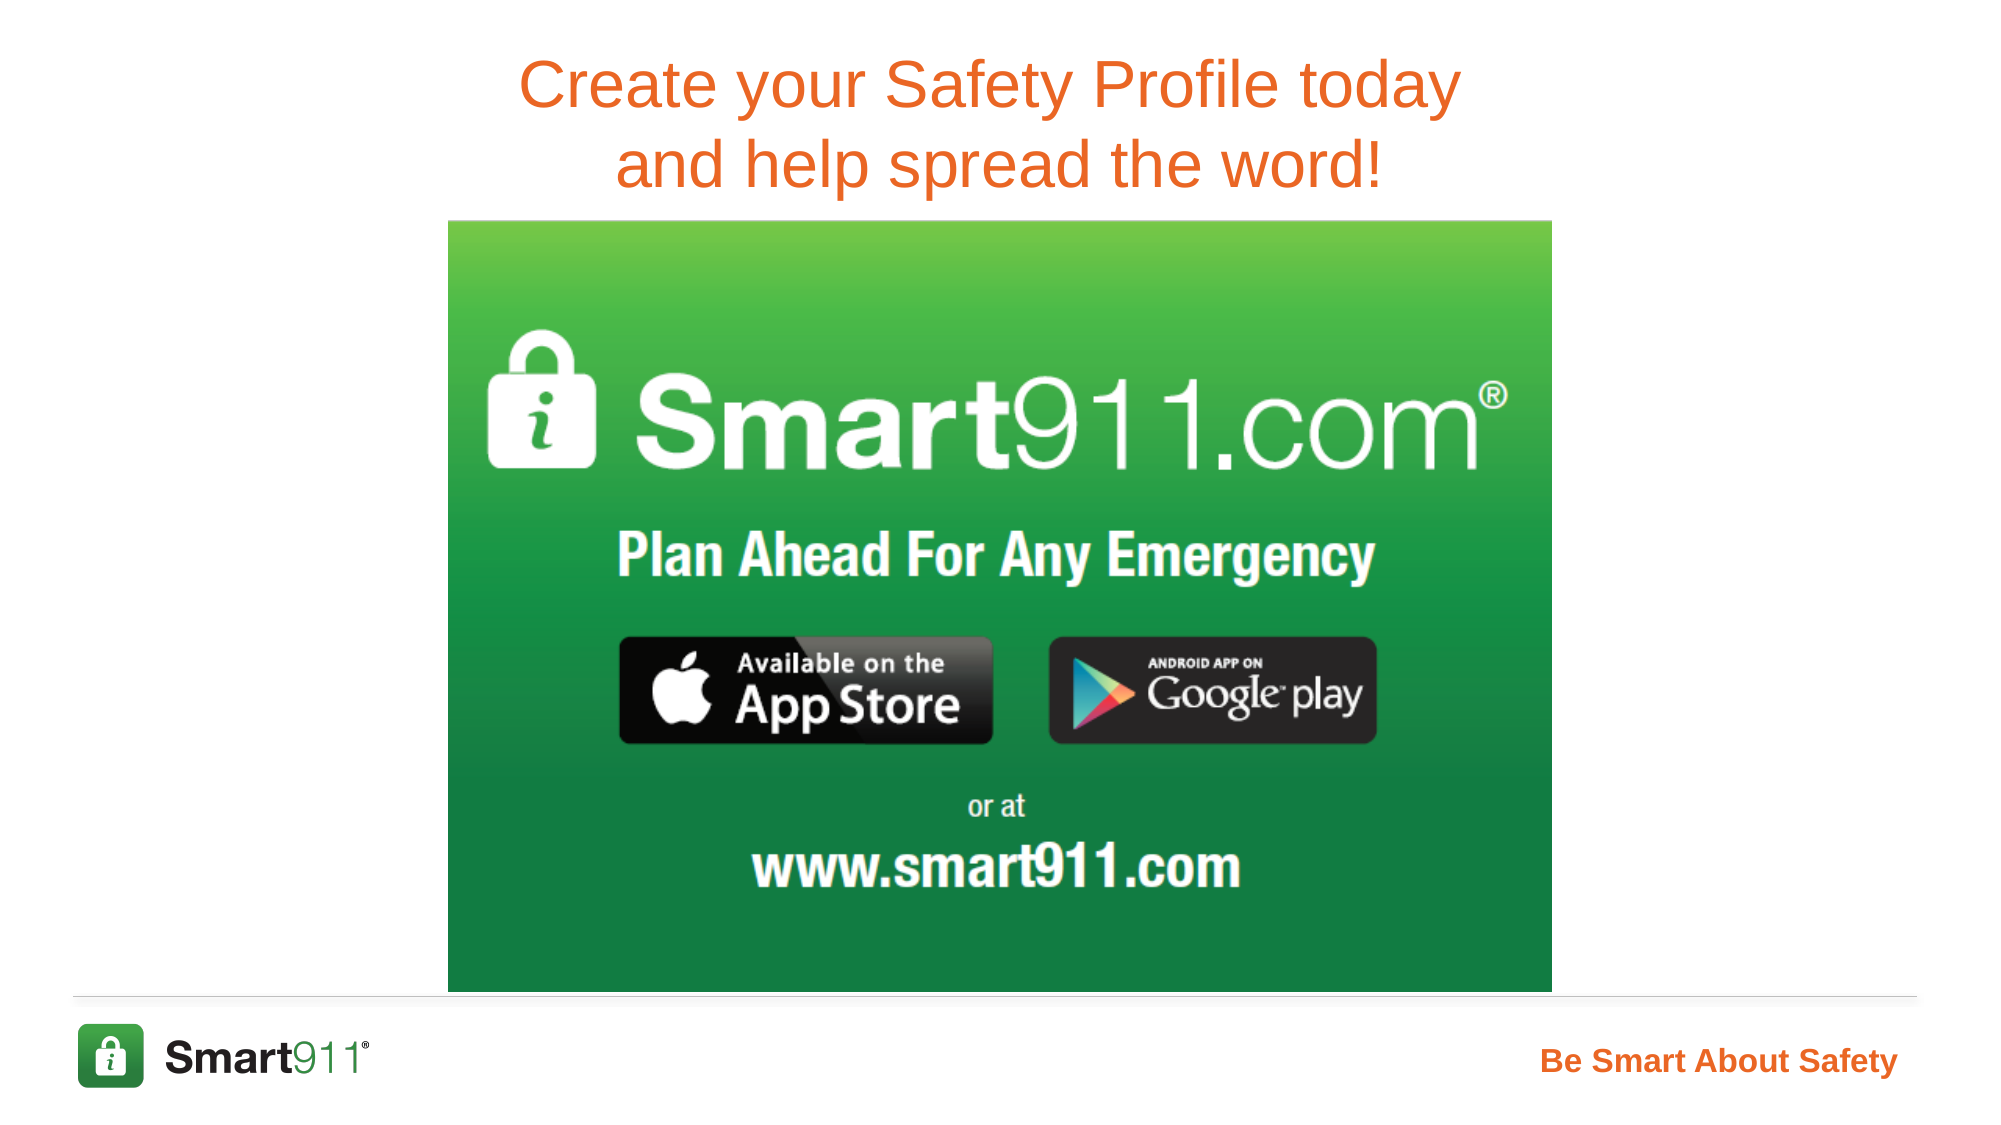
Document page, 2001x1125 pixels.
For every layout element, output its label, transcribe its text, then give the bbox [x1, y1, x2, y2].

picture [74, 997, 372, 1118]
text_box Create your Safety Profile today and help spread the word! [408, 33, 1592, 407]
picture [448, 219, 1552, 993]
